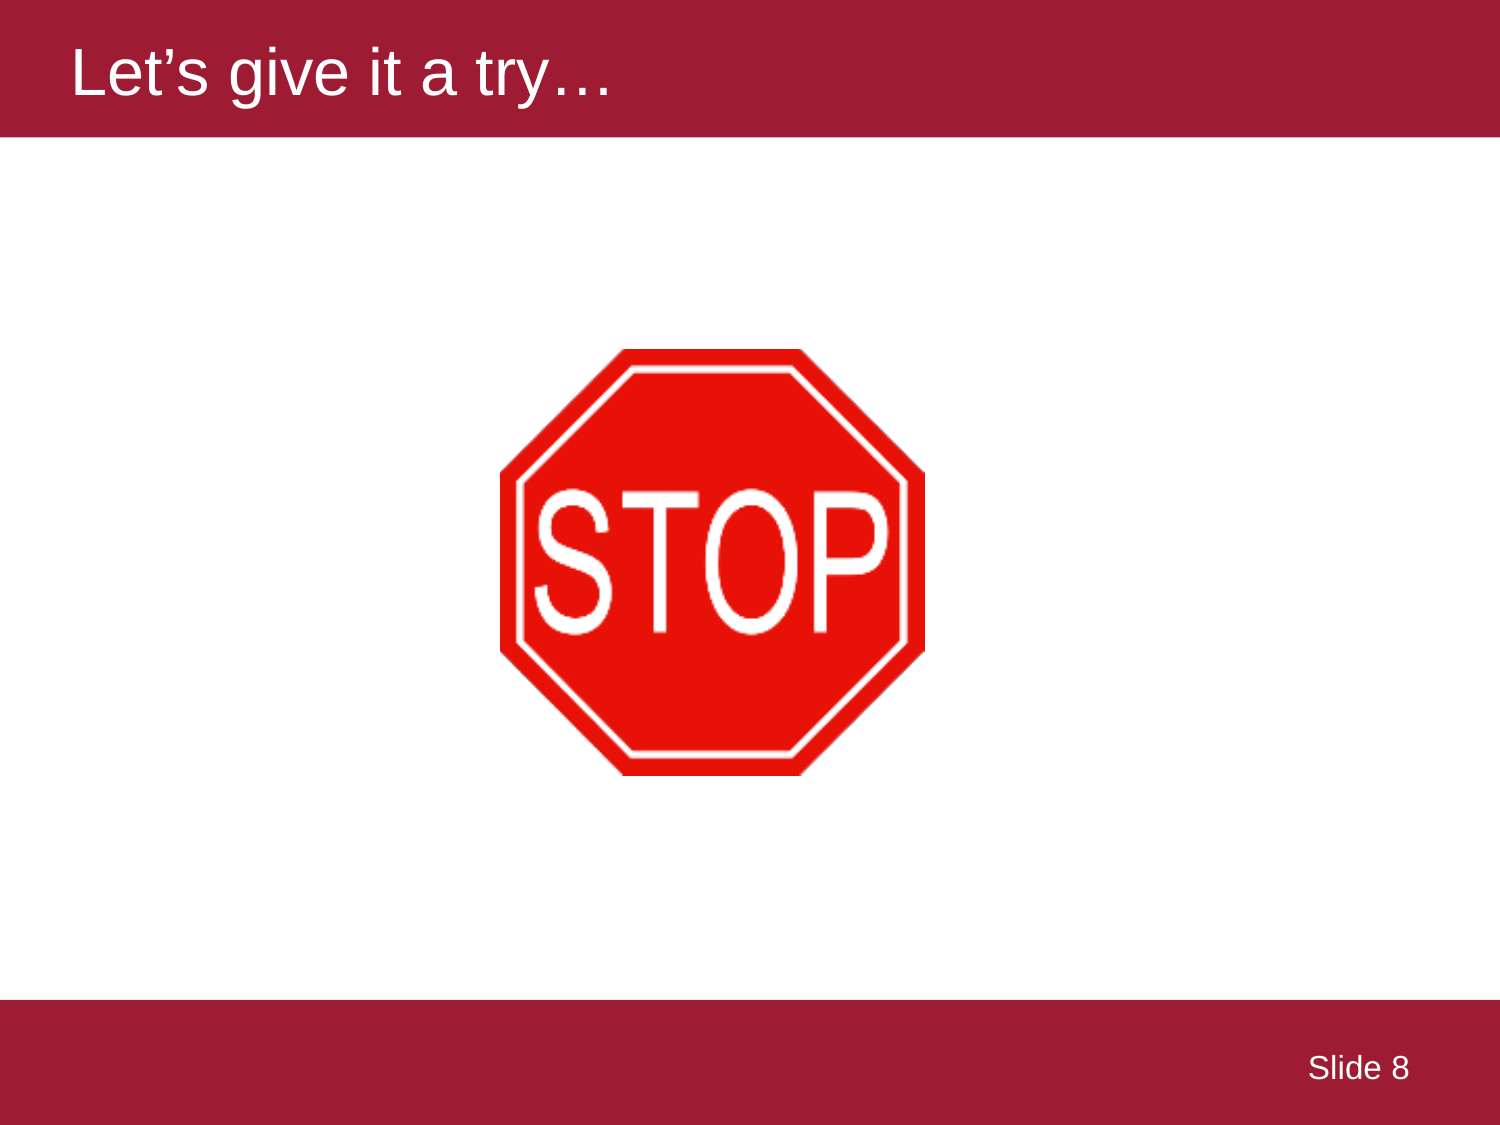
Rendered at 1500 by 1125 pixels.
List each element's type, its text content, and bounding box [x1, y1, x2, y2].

slide_number Slide 8 [1074, 1038, 1426, 1089]
title Let’s give it a try… [0, 0, 1500, 138]
picture [499, 349, 926, 776]
